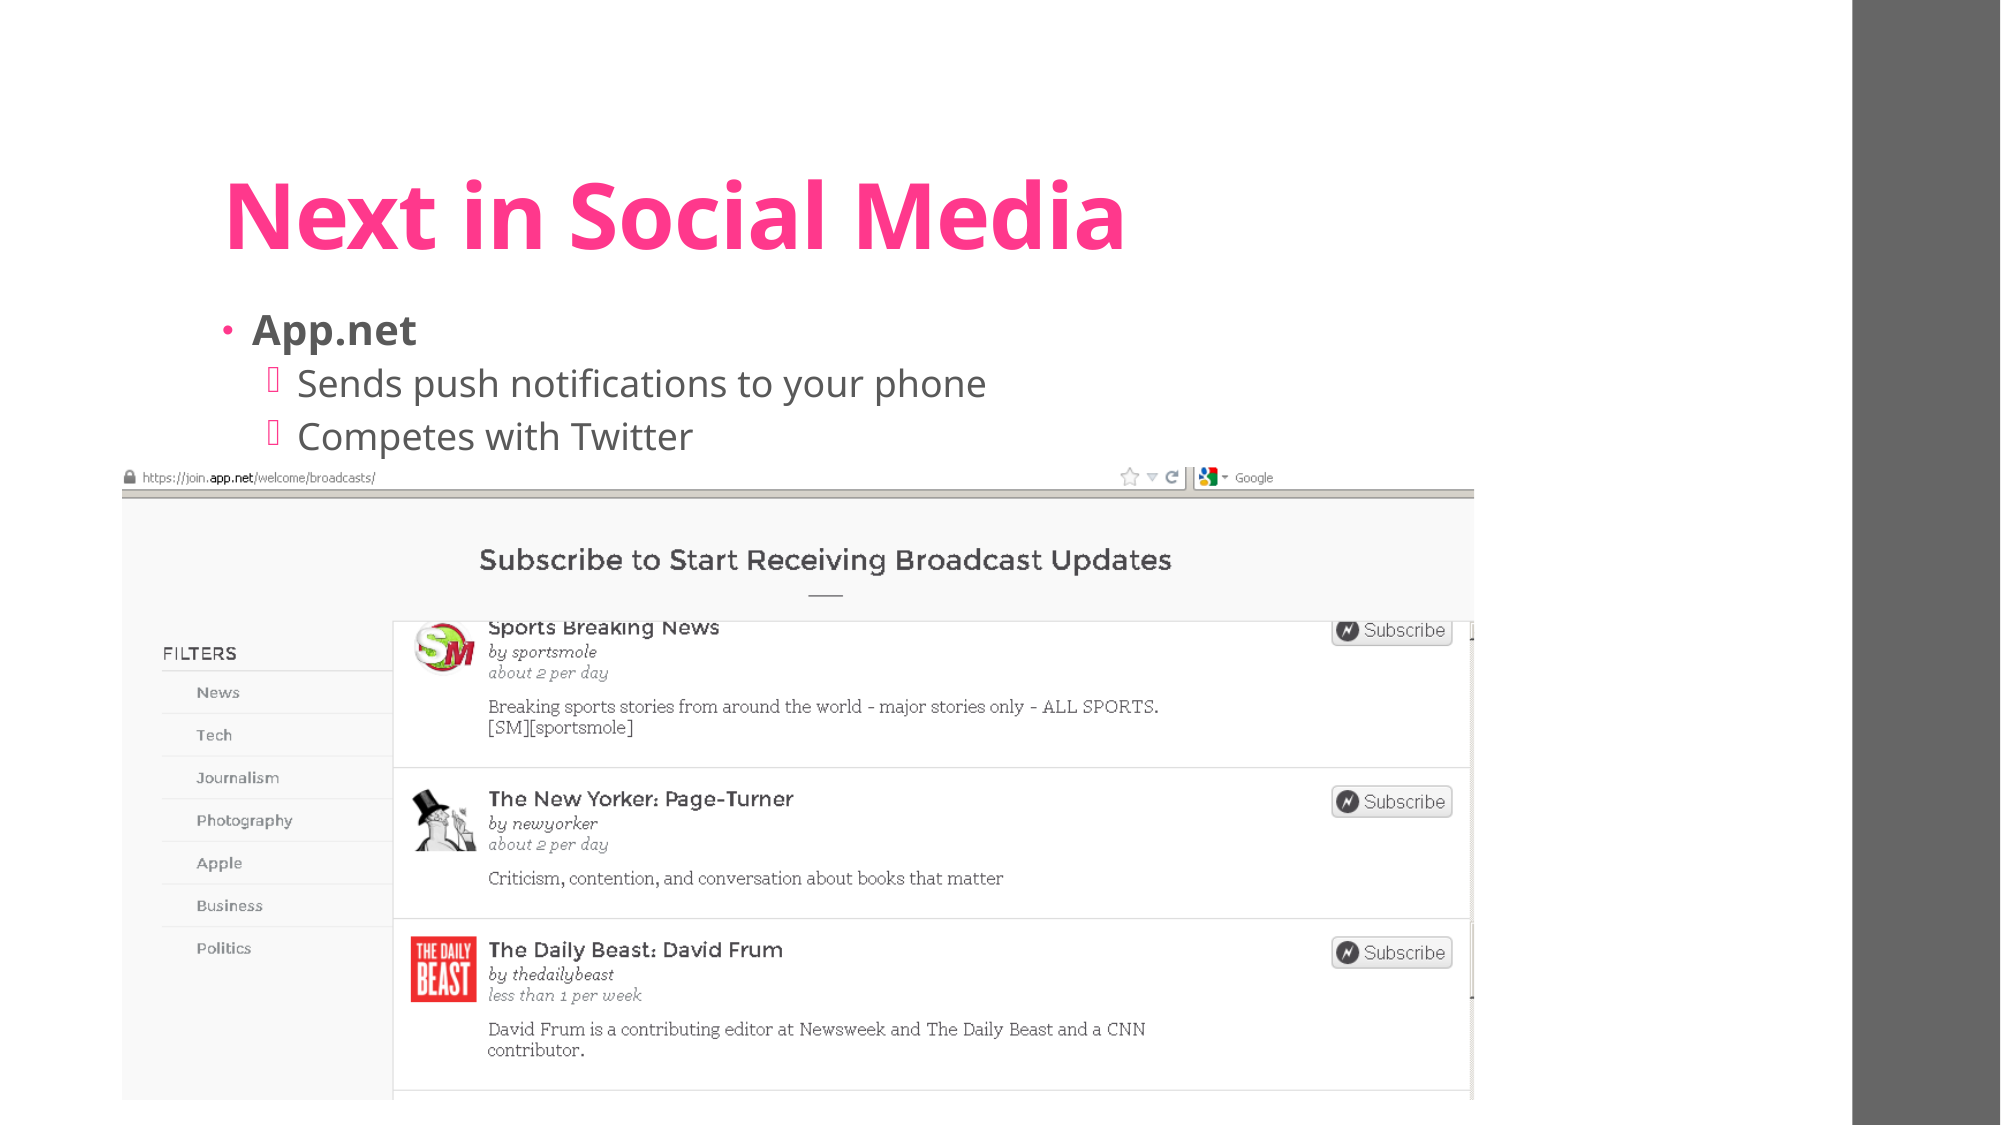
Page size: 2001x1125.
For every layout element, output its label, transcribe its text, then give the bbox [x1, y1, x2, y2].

list App.net Sends push notifications to your phone Competes with Twitter [206, 299, 1593, 1014]
title Next in Social Media [206, 43, 1797, 278]
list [121, 466, 1475, 1100]
